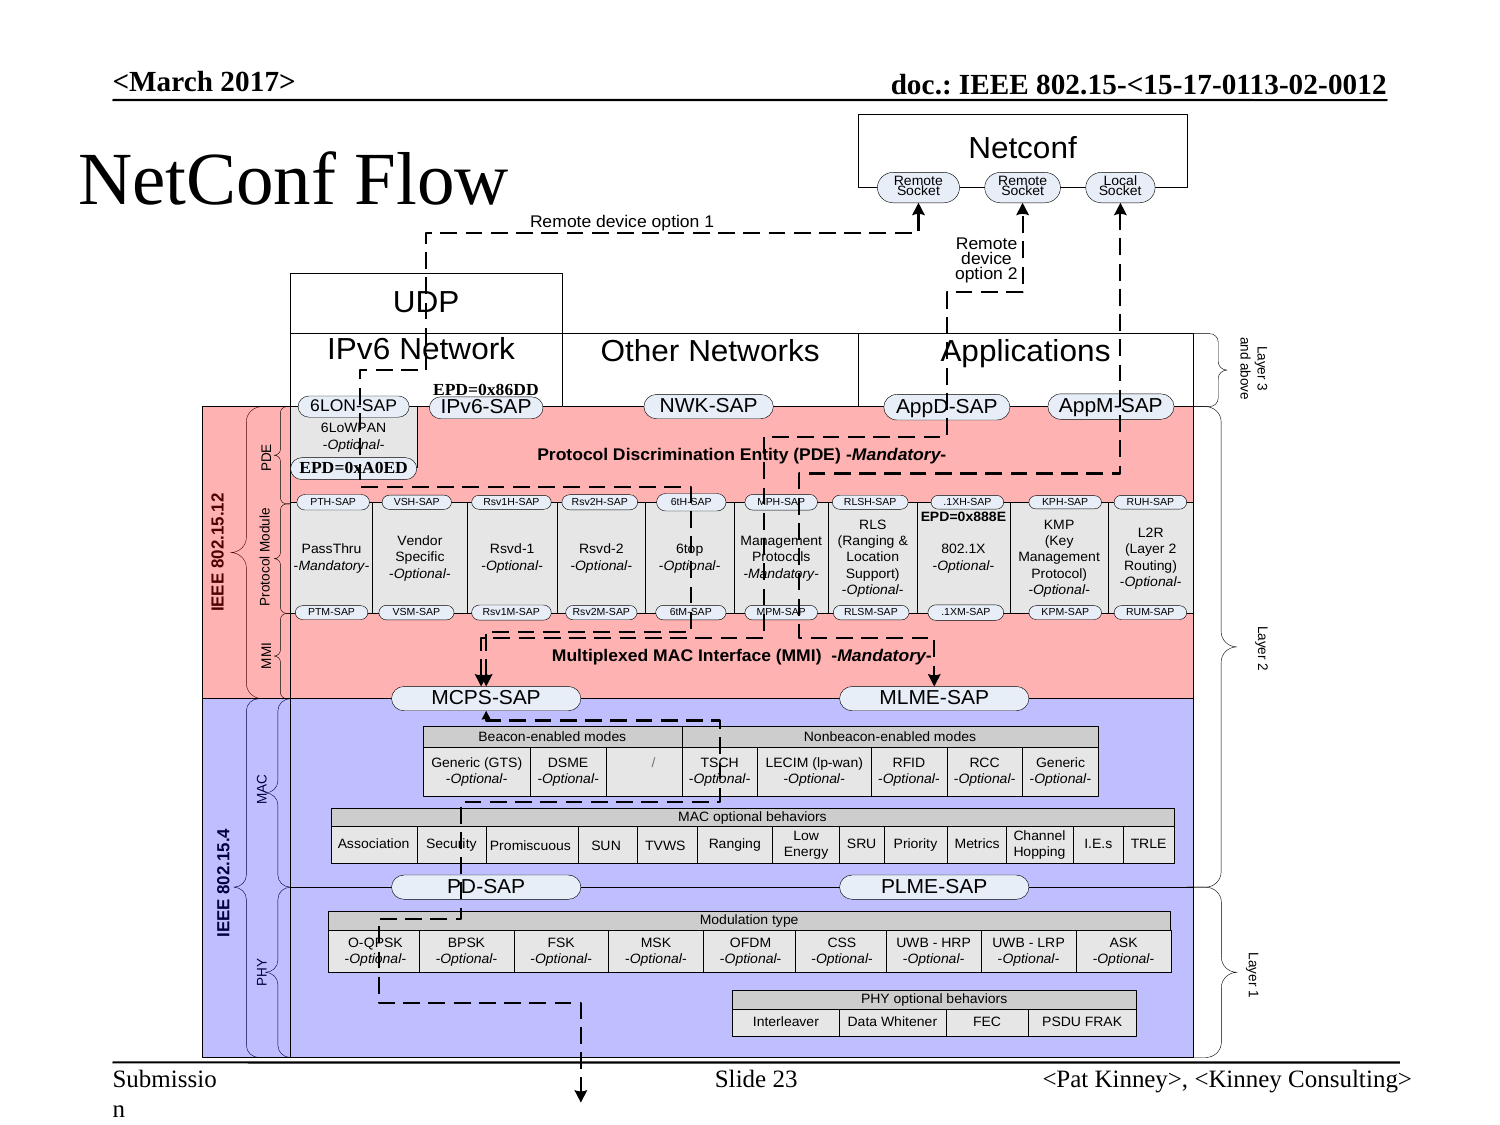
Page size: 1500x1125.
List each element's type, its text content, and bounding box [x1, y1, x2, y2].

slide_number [112, 62, 375, 98]
picture [199, 112, 1276, 1105]
title NetConf Flow [24, 125, 194, 225]
footer <Pat Kinney>, <Kinney Consulting> [1279, 1062, 1413, 1093]
